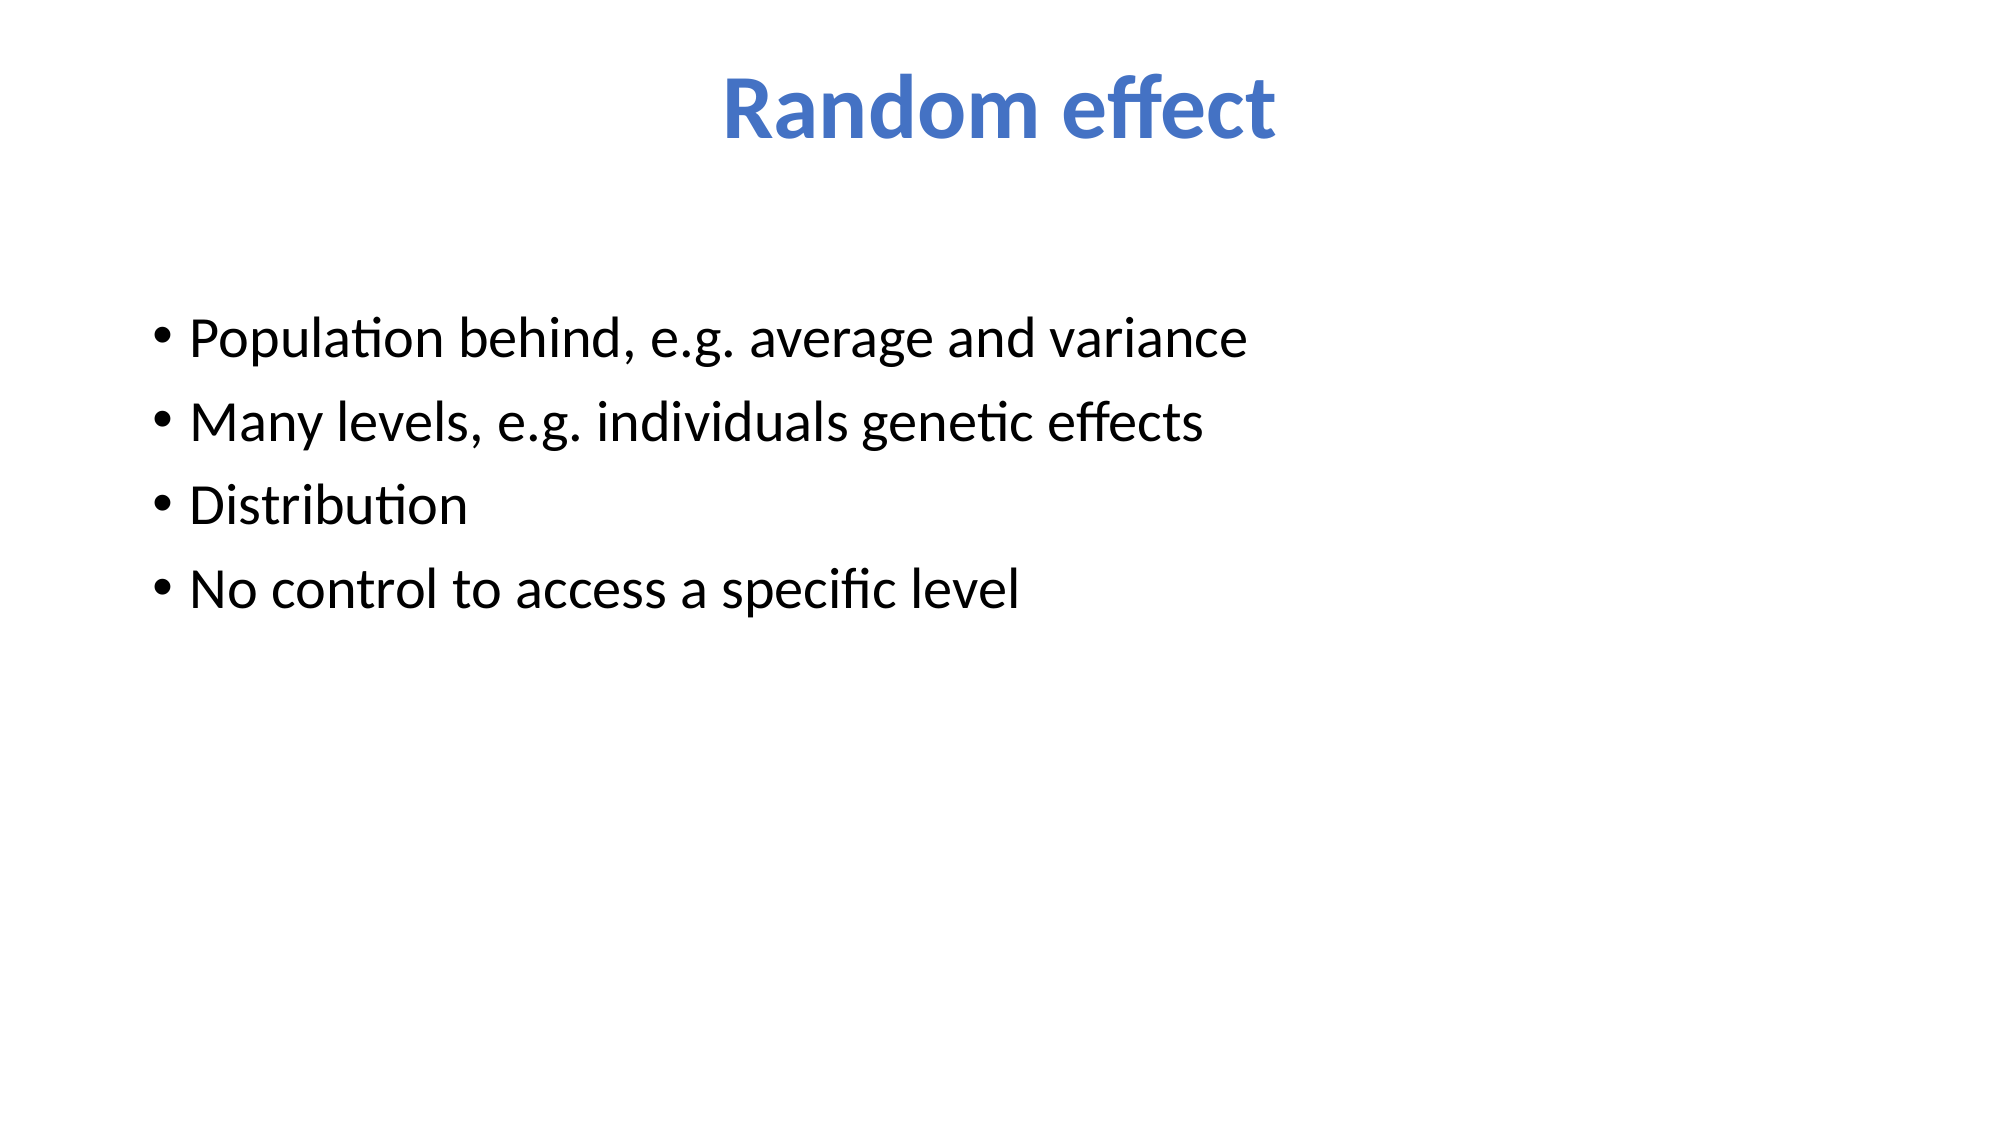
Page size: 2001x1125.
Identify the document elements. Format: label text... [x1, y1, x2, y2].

title Random effect [137, 0, 1863, 218]
list Population behind, e.g. average and variance Many levels, e.g. individuals genetic effects Distribution No control to access a specific level [137, 299, 1863, 1014]
